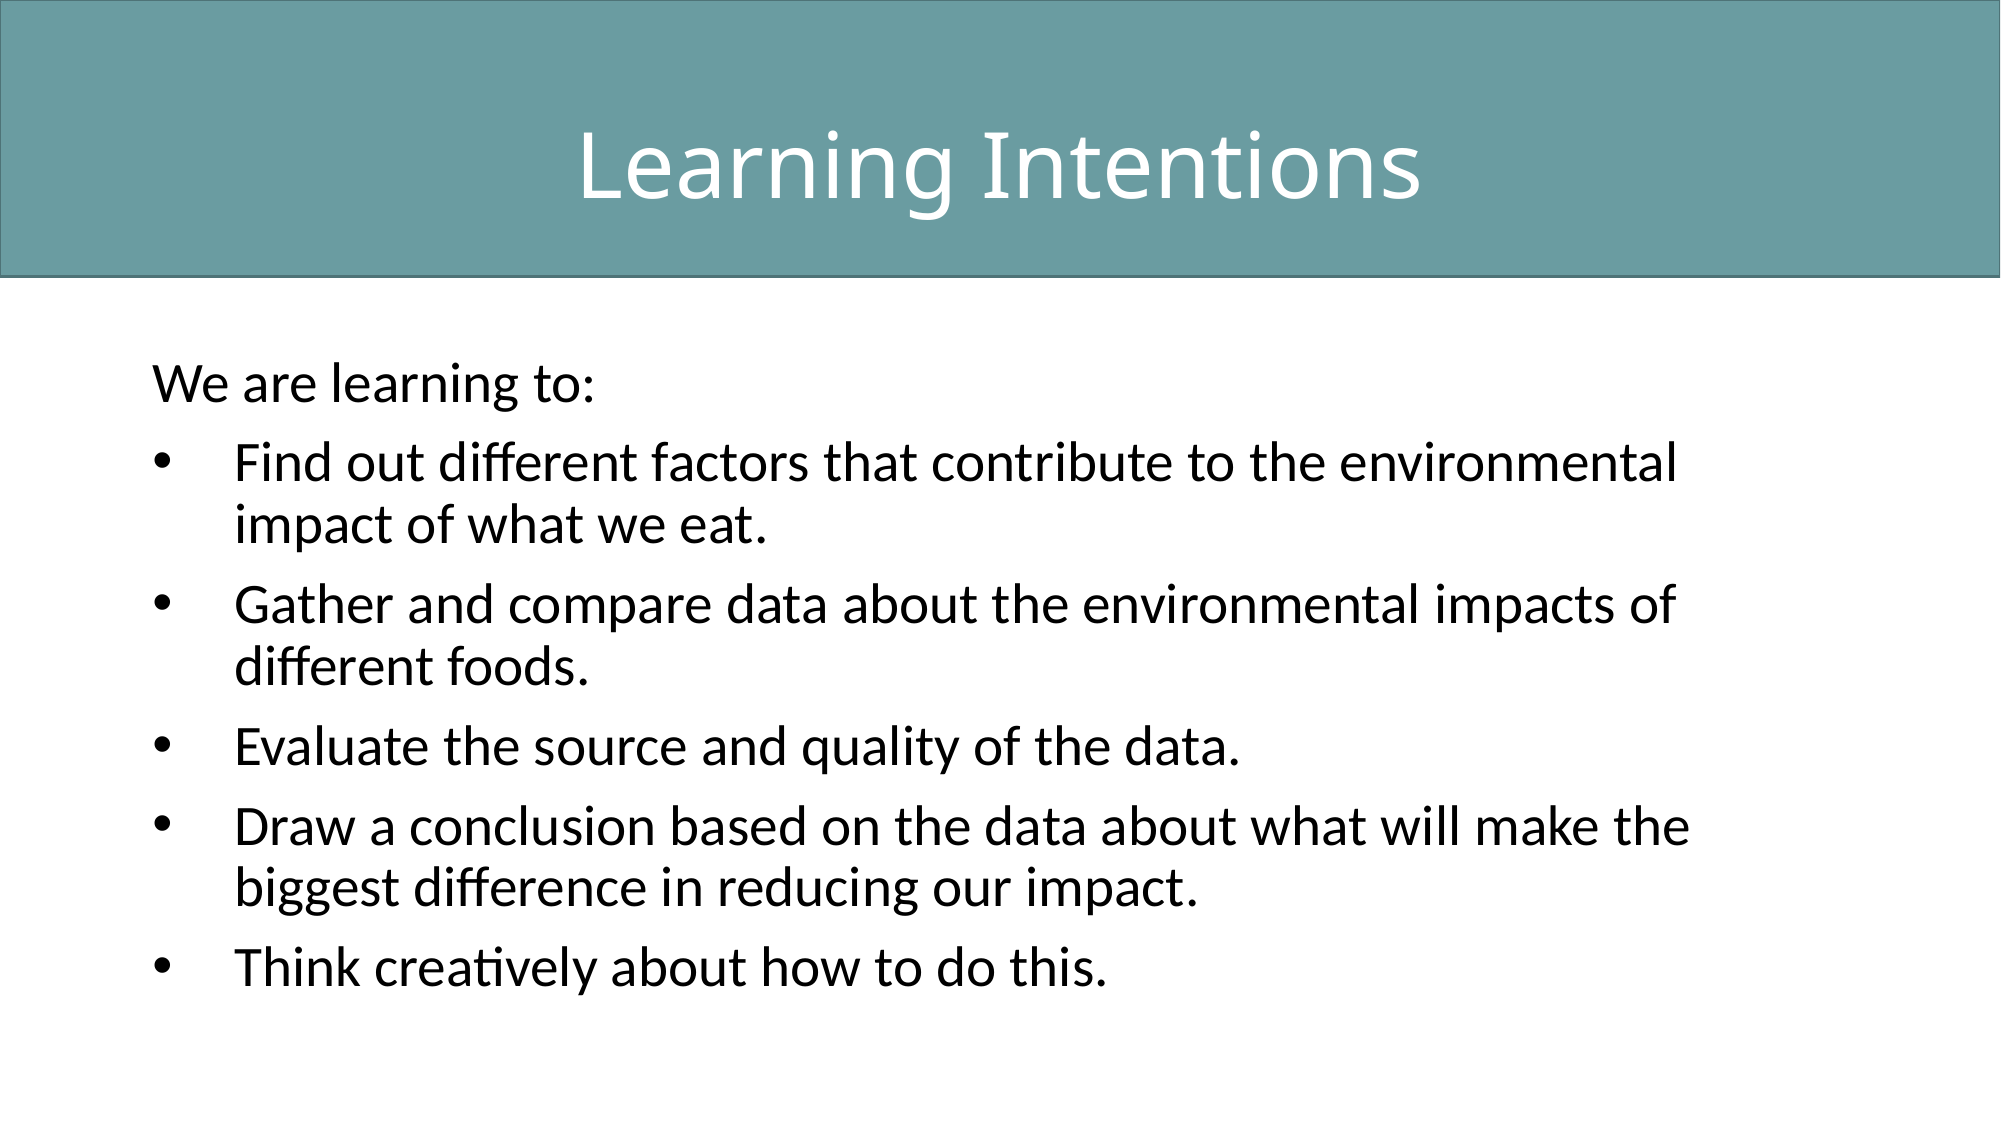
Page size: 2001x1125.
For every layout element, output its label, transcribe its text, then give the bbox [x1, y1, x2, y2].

list We are learning to: Find out different factors that contribute to the environmental impact of what we eat. Gather and compare data about the environmental impacts of different foods. Evaluate the source and quality of the data. Draw a conclusion based on the data about what will make the biggest difference in reducing our impact. Think creatively about how to do this. [137, 299, 1863, 1014]
title Learning Intentions [137, 59, 1863, 278]
